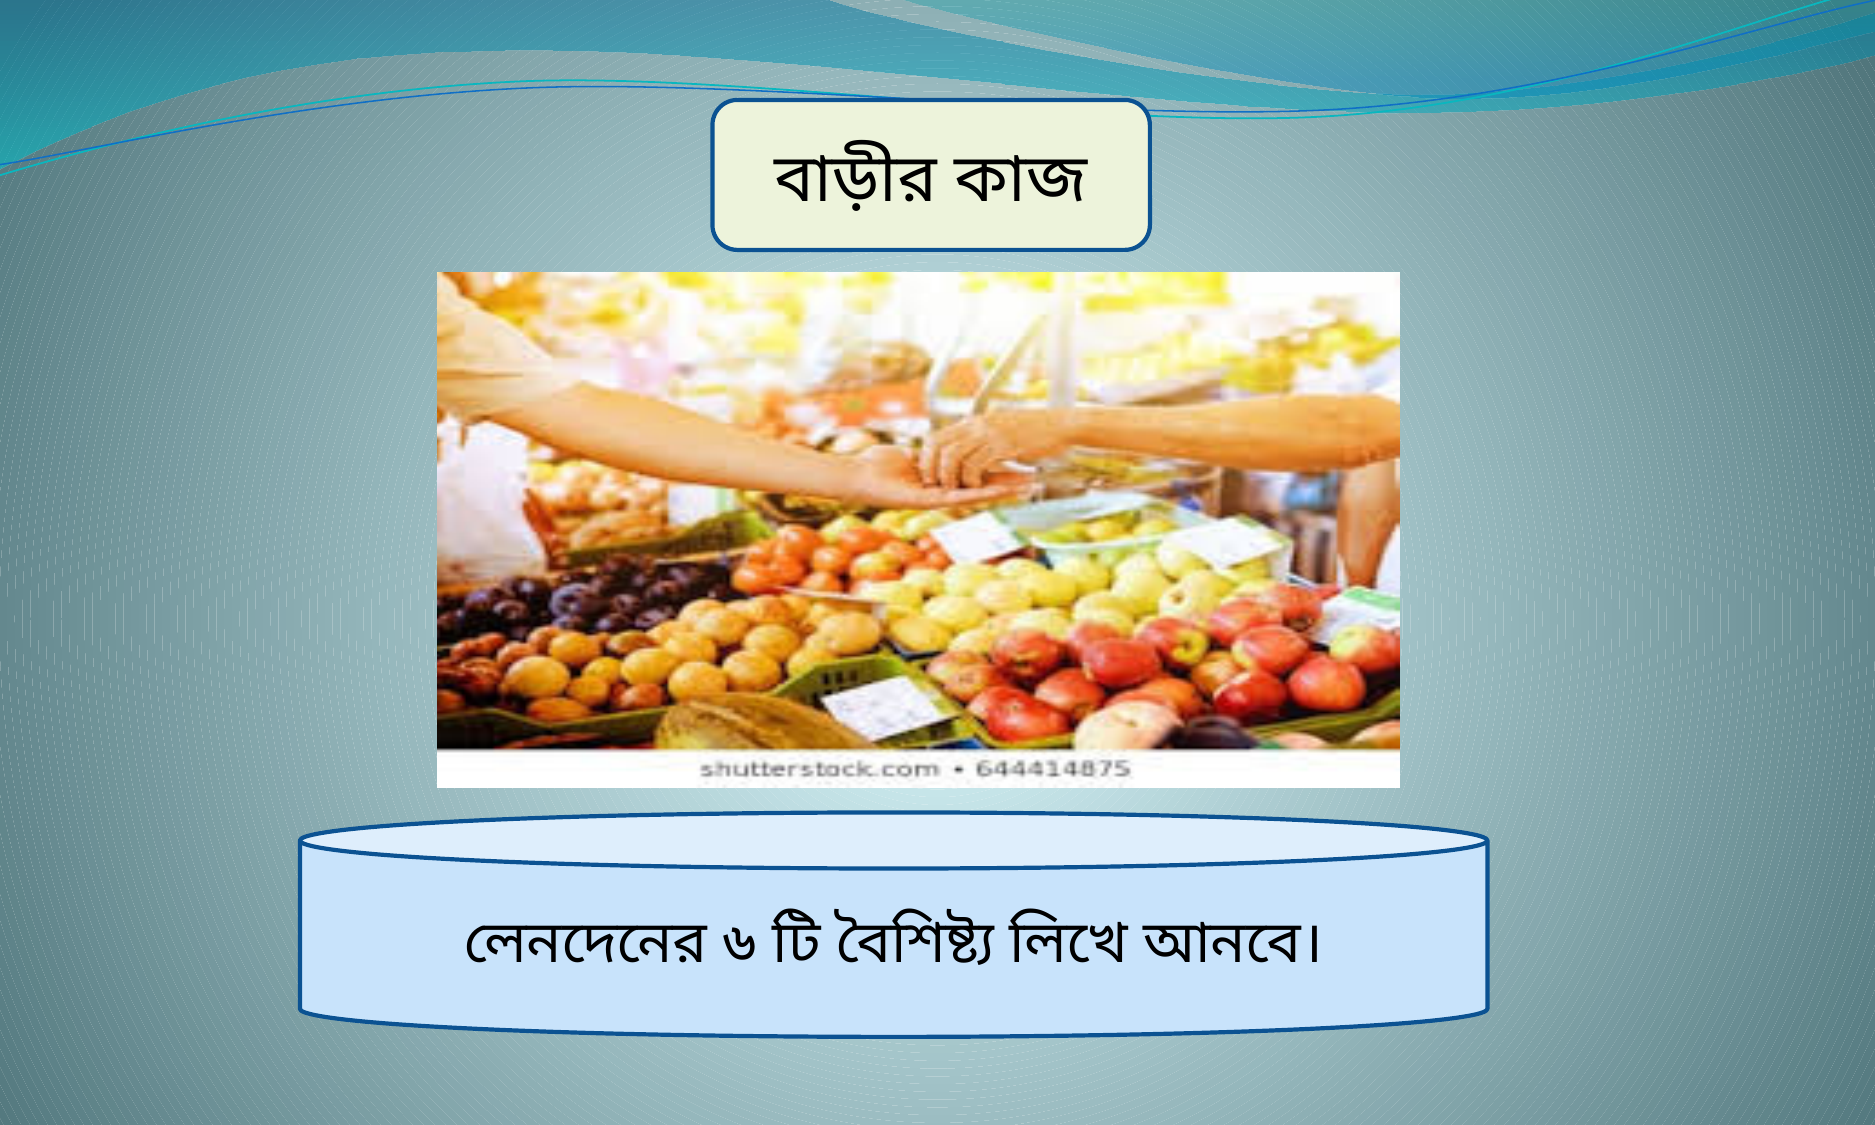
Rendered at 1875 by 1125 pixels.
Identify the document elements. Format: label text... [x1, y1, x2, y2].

picture [437, 272, 1401, 788]
text_box বাড়ীর কাজ [710, 97, 1153, 253]
text_box লেনদেনের ৬ টি বৈশিষ্ট্য লিখে আনবে। [297, 810, 1490, 1039]
